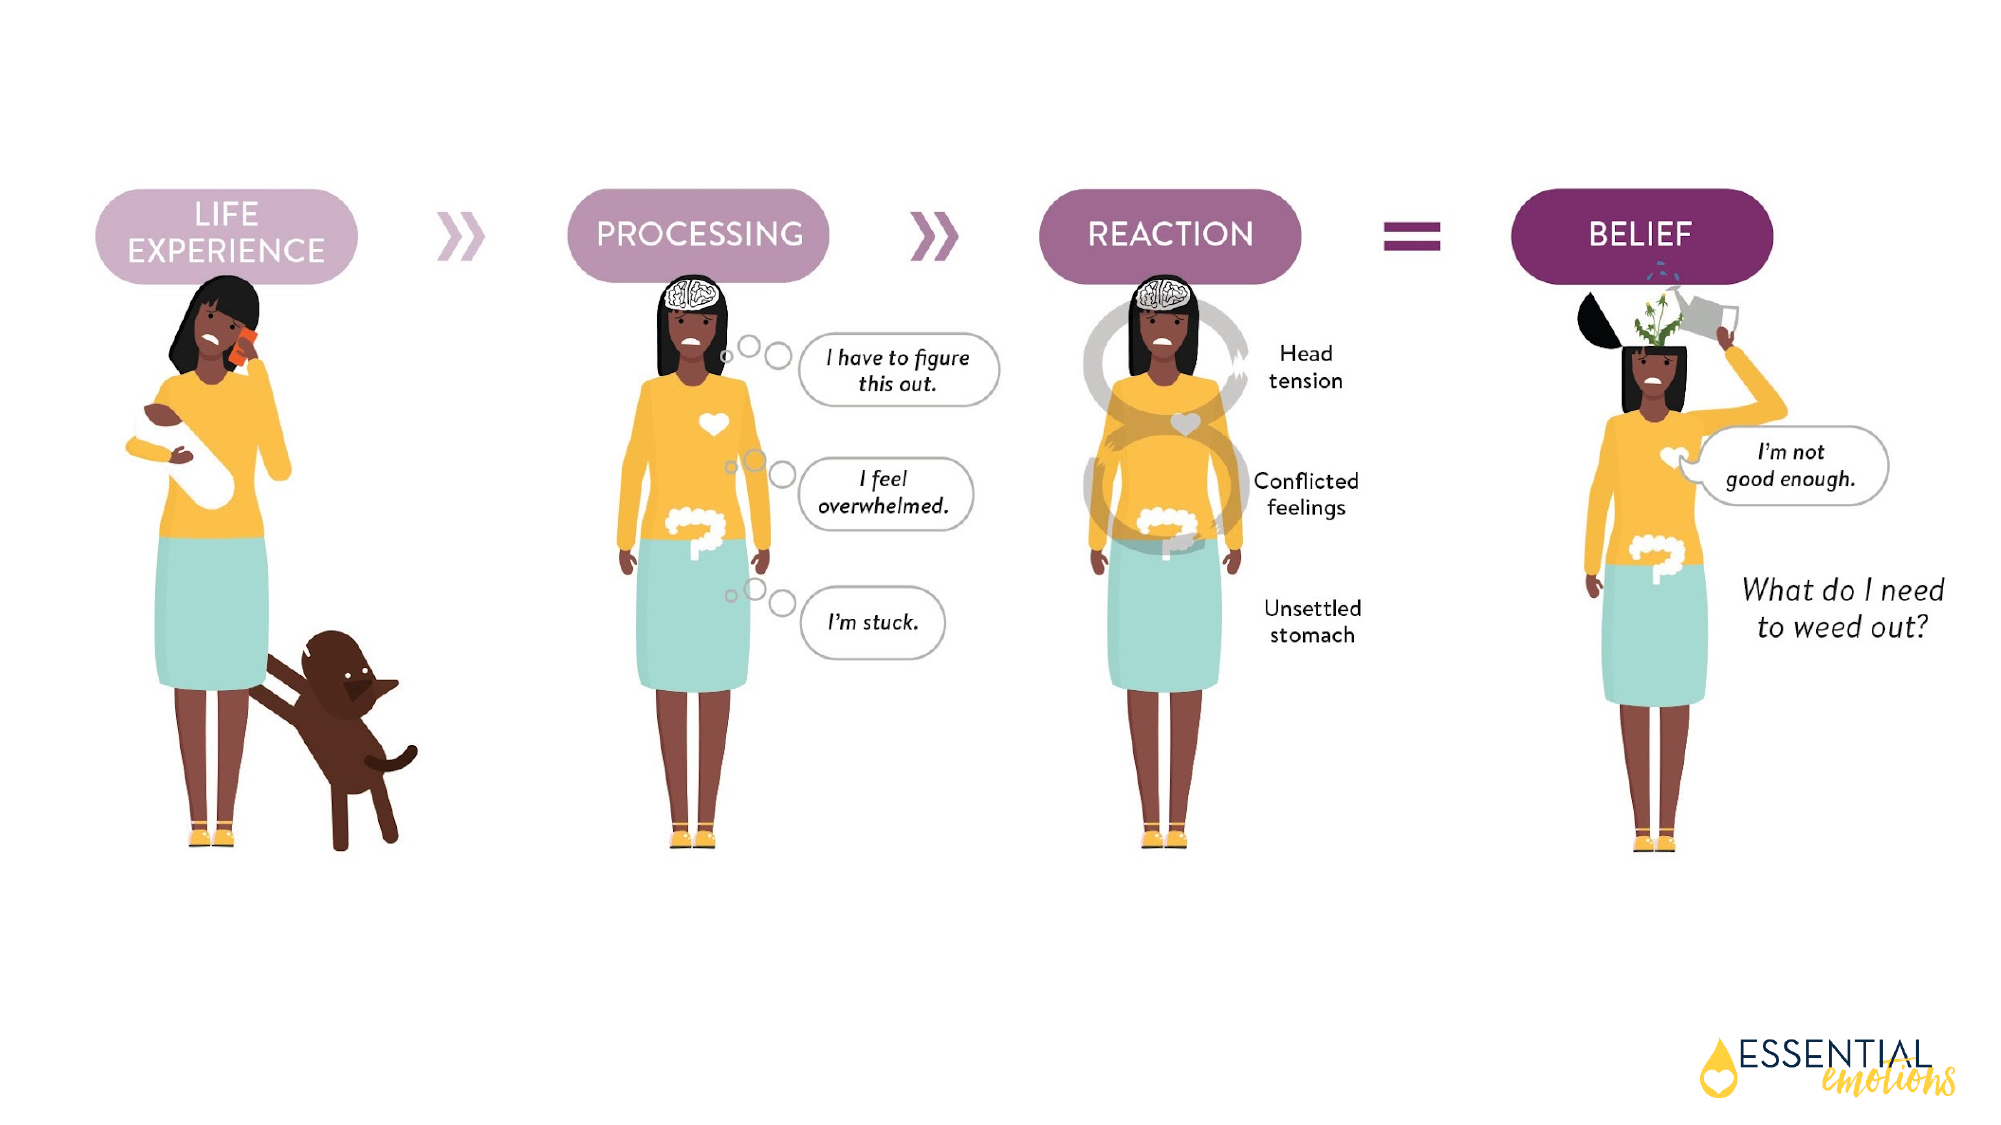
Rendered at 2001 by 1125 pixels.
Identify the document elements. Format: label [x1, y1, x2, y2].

picture [64, 156, 2000, 875]
picture [1700, 1037, 1955, 1098]
